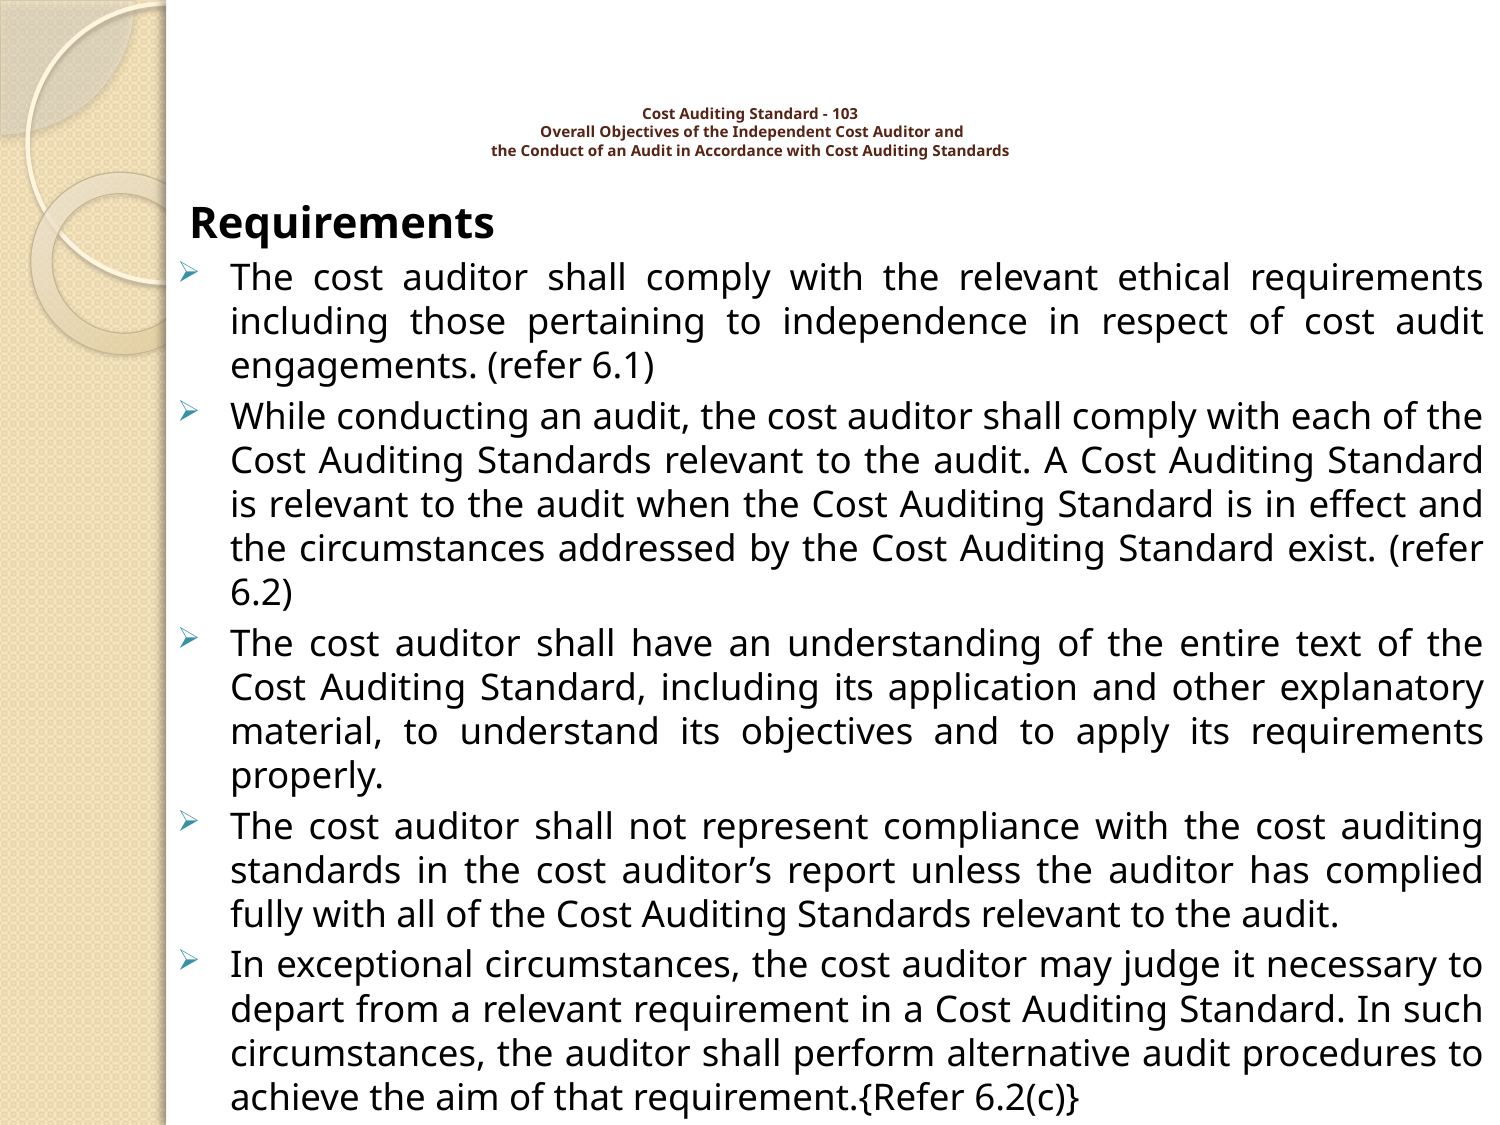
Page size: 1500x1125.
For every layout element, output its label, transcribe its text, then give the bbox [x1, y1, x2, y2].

title Cost Auditing Standard - 103 Overall Objectives of the Independent Cost Auditor and the Conduct of an Audit in Accordance with Cost Auditing Standards [0, 37, 1500, 263]
list Requirements The cost auditor shall comply with the relevant ethical requirements including those pertaining to independence in respect of cost audit engagements. (refer 6.1) While conducting an audit, the cost auditor shall comply with each of the Cost Auditing Standards relevant to the audit. A Cost Auditing Standard is relevant to the audit when the Cost Auditing Standard is in effect and the circumstances addressed by the Cost Auditing Standard exist. (refer 6.2) The cost auditor shall have an understanding of the entire text of the Cost Auditing Standard, including its application and other explanatory material, to understand its objectives and to apply its requirements properly. The cost auditor shall not represent compliance with the cost auditing standards in the cost auditor’s report unless the auditor has complied fully with all of the Cost Auditing Standards relevant to the audit. In exceptional circumstances, the cost auditor may judge it necessary to depart from a relevant requirement in a Cost Auditing Standard. In such circumstances, the auditor shall perform alternative audit procedures to achieve the aim of that requirement.{Refer 6.2(c)} [162, 187, 1500, 1125]
